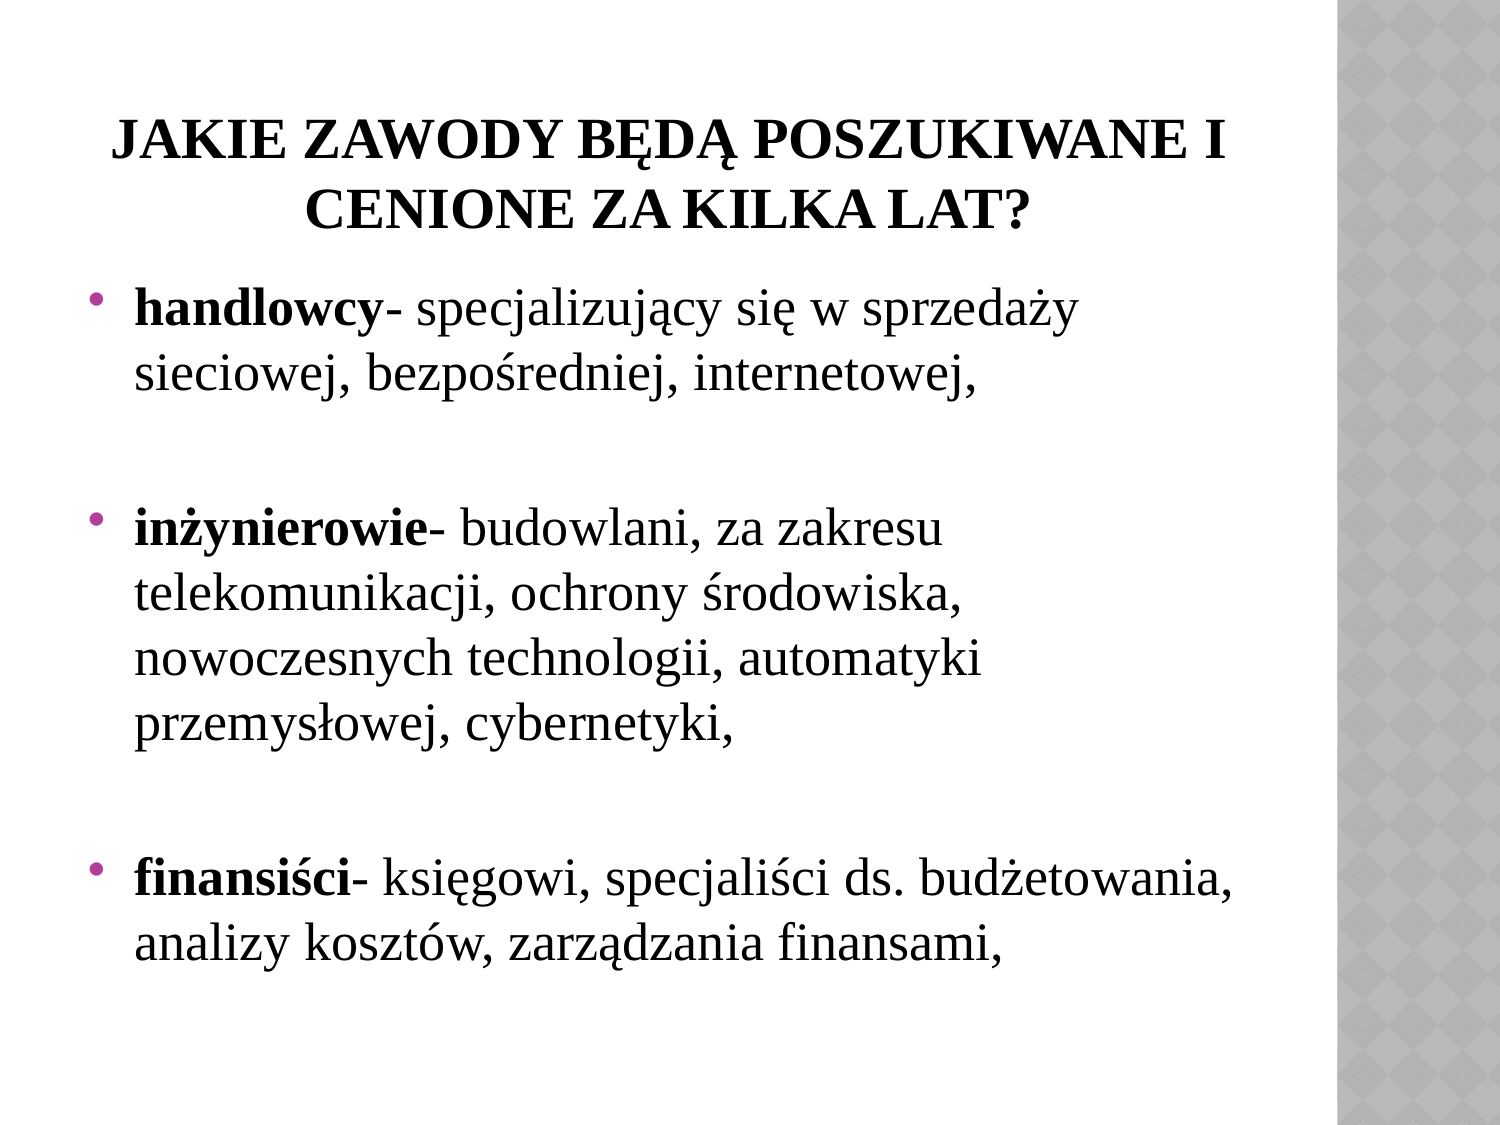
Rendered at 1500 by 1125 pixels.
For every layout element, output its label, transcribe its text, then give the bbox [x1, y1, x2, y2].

list handlowcy- specjalizujący się w sprzedaży sieciowej, bezpośredniej, internetowej, inżynierowie- budowlani, za zakresu telekomunikacji, ochrony środowiska, nowoczesnych technologii, automatyki przemysłowej, cybernetyki, finansiści- księgowi, specjaliści ds. budżetowania, analizy kosztów, zarządzania finansami, [75, 264, 1263, 1059]
title Jakie zawody będą poszukiwane i cenione za kilka lat? [75, 52, 1263, 240]
